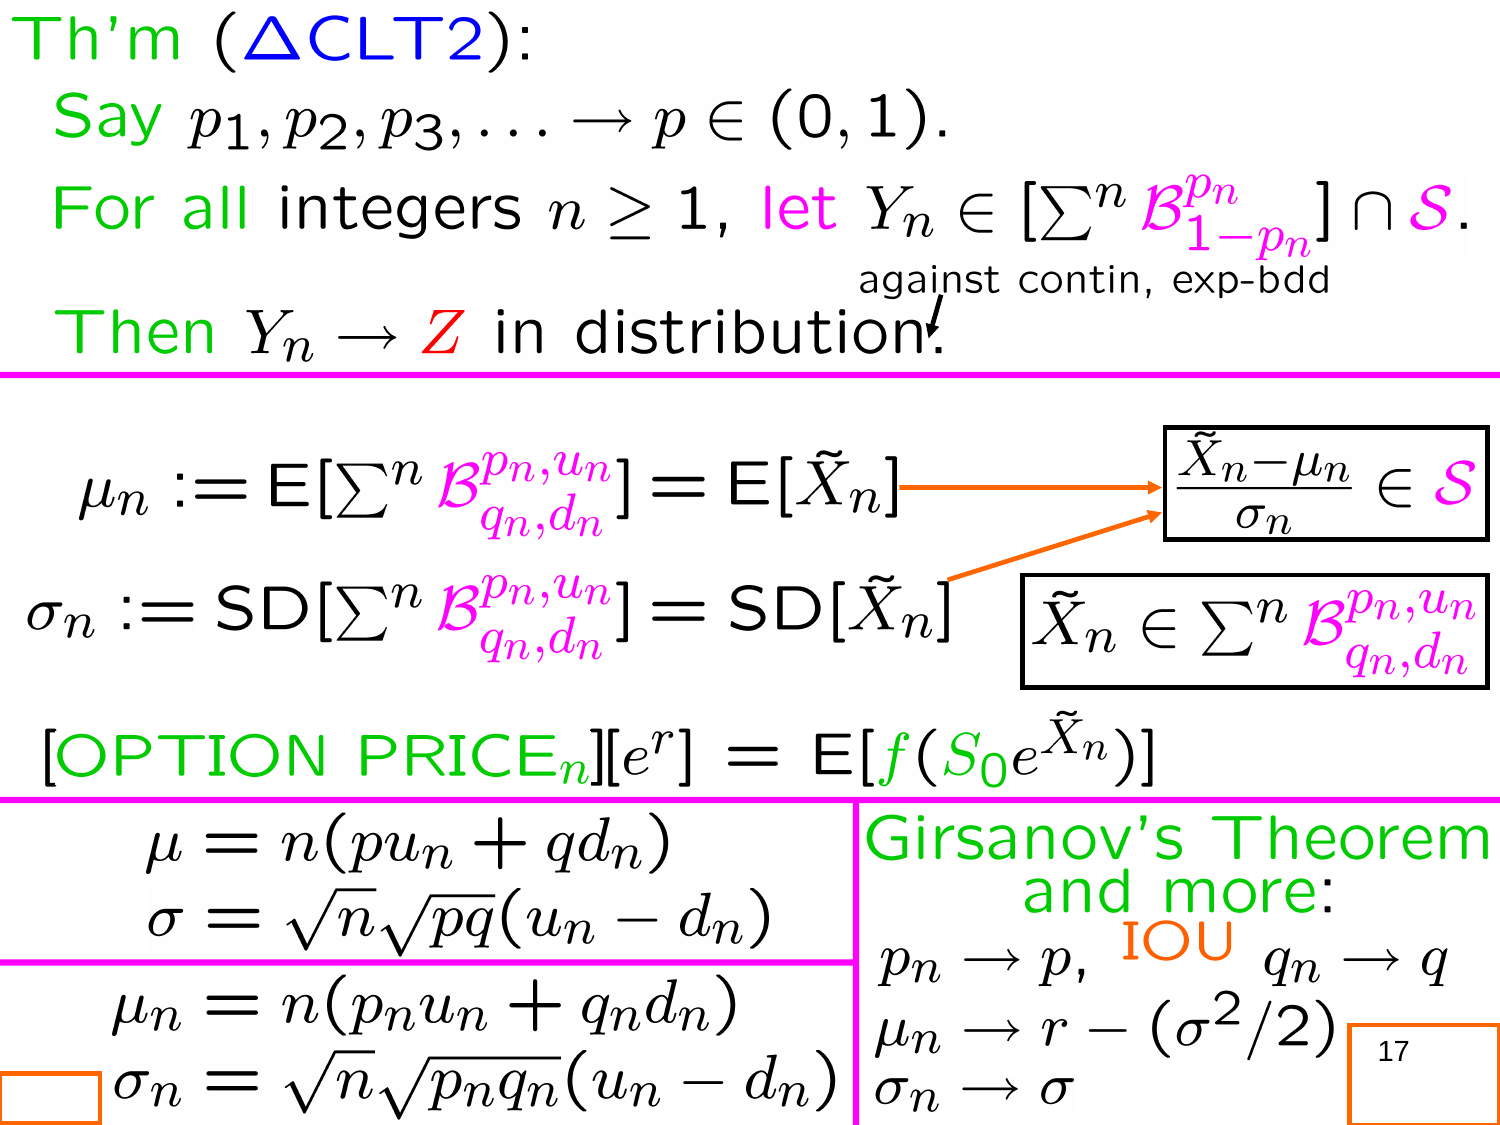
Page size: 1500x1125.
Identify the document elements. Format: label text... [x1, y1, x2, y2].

picture [1023, 865, 1331, 913]
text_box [27, 449, 951, 663]
picture [874, 918, 1450, 1063]
picture [725, 746, 780, 768]
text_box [11, 11, 1468, 363]
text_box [44, 728, 692, 788]
text_box [955, 510, 1159, 578]
picture [866, 812, 1488, 863]
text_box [1022, 574, 1488, 688]
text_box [146, 812, 770, 959]
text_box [1164, 427, 1488, 541]
text_box [955, 481, 1159, 494]
picture [874, 1076, 1076, 1113]
text_box [0, 1073, 100, 1124]
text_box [112, 974, 838, 1122]
picture [813, 710, 1154, 788]
text_box [1349, 1025, 1500, 1125]
slide_number 17 [1074, 1024, 1425, 1103]
